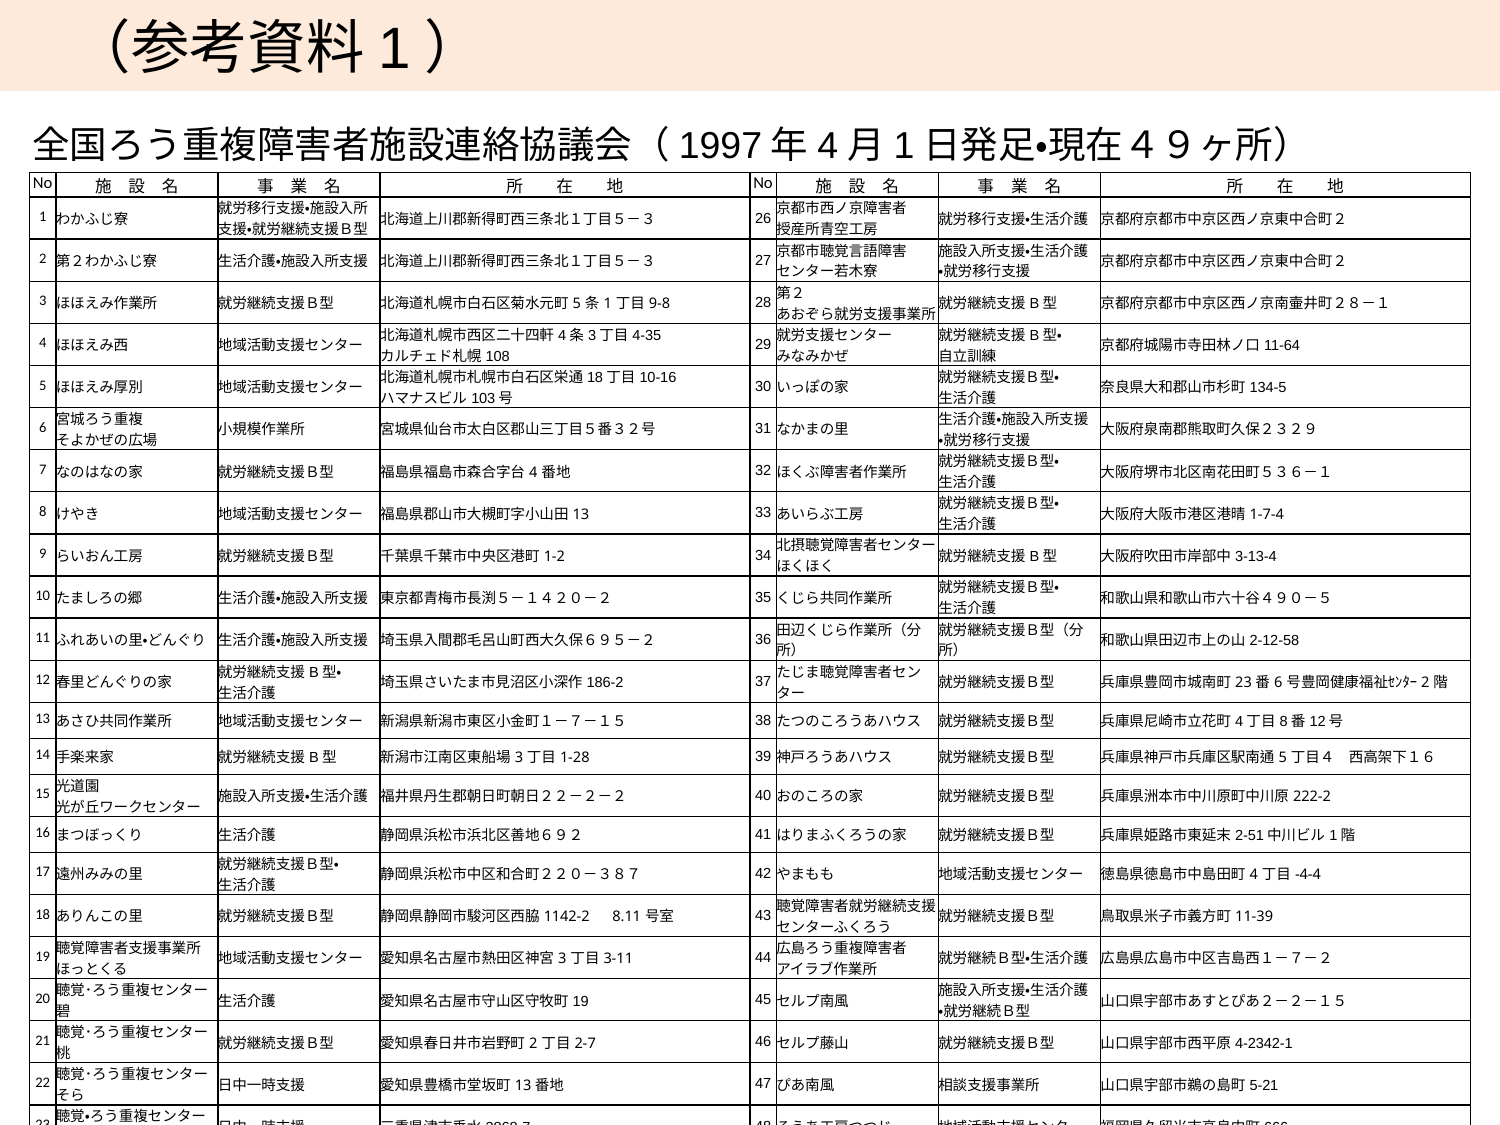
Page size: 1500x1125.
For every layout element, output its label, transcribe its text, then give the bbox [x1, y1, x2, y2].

table_cell 10 [30, 577, 55, 617]
table_cell けやき [57, 492, 217, 533]
table_cell 北海道上川郡新得町西三条北１丁目５－３ [381, 240, 749, 281]
table_cell 43 [751, 895, 776, 936]
table_header No [751, 173, 776, 196]
table_cell 4 [30, 324, 55, 365]
table_cell 静岡県静岡市駿河区西脇1142-2 8.11号室 [381, 895, 749, 936]
table_cell 愛知県春日井市岩野町2丁目2-7 [381, 1021, 749, 1062]
table_cell たましろの郷 [57, 577, 217, 617]
table_cell 生活介護 [219, 979, 379, 1020]
table_cell 京都府京都市中京区西ノ京南壷井町２８－１ [1101, 282, 1470, 323]
table_cell 16 [30, 817, 55, 852]
table_cell まつぼっくり [57, 817, 217, 852]
table_cell 就労継続支援Ｂ型 [219, 1021, 379, 1062]
table_cell ろうあ工房つつじ [777, 1106, 938, 1125]
table_cell 27 [751, 240, 776, 281]
table_header 施 設 名 [57, 173, 217, 196]
table_cell 21 [30, 1021, 55, 1062]
table_cell 11 [30, 619, 55, 660]
table_cell 地域活動支援センター [219, 324, 379, 365]
table_cell いっぽの家 [777, 366, 938, 407]
table_cell 愛知県豊橋市堂坂町13番地 [381, 1063, 749, 1104]
table_cell 光道園 光が丘ワークセンター [57, 775, 217, 816]
table_cell 福島県福島市森合字台4番地 [381, 450, 749, 491]
table_cell 第２ あおぞら就労支援事業所 [777, 282, 938, 323]
table_cell 福島県郡山市大槻町字小山田13 [381, 492, 749, 533]
table_cell たつのころうあハウス [777, 703, 938, 738]
table_cell 就労継続支援B型 [219, 739, 379, 774]
table_cell 北摂聴覚障害者センター ほくほく [777, 535, 938, 575]
table_cell 北海道上川郡新得町西三条北１丁目５－３ [381, 198, 749, 238]
table_cell 就労継続支援Ｂ型・ 生活介護 [939, 577, 1100, 617]
table_cell 京都府京都市中京区西ノ京東中合町２ [1101, 240, 1470, 281]
table_cell 48 [751, 1106, 776, 1125]
table_cell やまもも [777, 853, 938, 894]
table_cell 京都市西ノ京障害者 授産所青空工房 [777, 198, 938, 238]
table_cell 日中一時支援 [219, 1063, 379, 1104]
table_cell 就労継続支援Ｂ型・ 生活介護 [939, 450, 1100, 491]
table_cell 36 [751, 619, 776, 660]
table_cell あいらぶ工房 [777, 492, 938, 533]
table_cell 就労継続支援Ｂ型（分所） [939, 619, 1100, 660]
table_cell 就労継続支援B型・ 生活介護 [219, 661, 379, 702]
table_cell 埼玉県さいたま市見沼区小深作186-2 [381, 661, 749, 702]
table_cell 聴覚・ろう重複センター ひまわり [57, 1106, 217, 1125]
table_cell 生活介護・施設入所支援 ・就労移行支援 [939, 408, 1100, 449]
table_cell 春里どんぐりの家 [57, 661, 217, 702]
table_cell 山口県宇部市西平原4-2342-1 [1101, 1021, 1470, 1062]
table_cell 9 [30, 535, 55, 575]
table_cell 13 [30, 703, 55, 738]
table_cell 就労継続支援Ｂ型 [219, 895, 379, 936]
table_header 所 在 地 [381, 173, 749, 196]
table_cell 大阪府泉南郡熊取町久保２３２９ [1101, 408, 1470, 449]
table_cell 31 [751, 408, 776, 449]
table_cell 鳥取県米子市義方町11-39 [1101, 895, 1470, 936]
table_cell 22 [30, 1063, 55, 1104]
table_cell 就労継続支援Ｂ型・ 生活介護 [219, 853, 379, 894]
table_cell 千葉県千葉市中央区港町1-2 [381, 535, 749, 575]
table_cell 聴覚･ろう重複センター そら [57, 1063, 217, 1104]
table_cell 就労継続支援Ｂ型 [939, 703, 1100, 738]
table_cell 42 [751, 853, 776, 894]
table_cell 20 [30, 979, 55, 1020]
table_cell 33 [751, 492, 776, 533]
table_cell 聴覚･ろう重複センター 桃 [57, 1021, 217, 1062]
table_cell 就労移行支援・生活介護 [939, 198, 1100, 238]
table_header 事 業 名 [939, 173, 1100, 196]
text_box 全国ろう重複障害者施設連絡協議会（1997年4月1日発足・現在４９ヶ所） [16, 111, 1484, 1120]
table_cell 32 [751, 450, 776, 491]
table_cell 47 [751, 1063, 776, 1104]
table_cell 就労継続支援Ｂ型 [939, 895, 1100, 936]
table_cell ほほえみ西 [57, 324, 217, 365]
table_cell 生活介護 [219, 817, 379, 852]
table_cell 就労継続支援Ｂ型 [219, 282, 379, 323]
table_cell 就労継続支援Ｂ型 [939, 661, 1100, 702]
table_cell 46 [751, 1021, 776, 1062]
table_cell らいおん工房 [57, 535, 217, 575]
table_cell 37 [751, 661, 776, 702]
table_cell 就労継続支援Ｂ型 [219, 535, 379, 575]
table_cell 施設入所支援・生活介護 ・就労継続Ｂ型 [939, 979, 1100, 1020]
table_cell 大阪府吹田市岸部中3-13-4 [1101, 535, 1470, 575]
table_cell 19 [30, 937, 55, 978]
table_cell 18 [30, 895, 55, 936]
table_cell 徳島県徳島市中島田町4丁目-4-4 [1101, 853, 1470, 894]
table_cell 北海道札幌市白石区菊水元町5条1丁目9-8 [381, 282, 749, 323]
table_cell 田辺くじら作業所（分所） [777, 619, 938, 660]
table_cell 45 [751, 979, 776, 1020]
table_cell 神戸ろうあハウス [777, 739, 938, 774]
table_cell 34 [751, 535, 776, 575]
table_cell 兵庫県尼崎市立花町4丁目8番12号 [1101, 703, 1470, 738]
table_cell くじら共同作業所 [777, 577, 938, 617]
table_cell ふれあいの里・どんぐり [57, 619, 217, 660]
table_cell なかまの里 [777, 408, 938, 449]
table_cell 就労継続支援B型 [939, 535, 1100, 575]
table_cell 30 [751, 366, 776, 407]
table_cell 三重県津市垂水2868-7 [381, 1106, 749, 1125]
table_cell セルプ南風 [777, 979, 938, 1020]
table_header No [30, 173, 55, 196]
table_cell 兵庫県神戸市兵庫区駅南通5丁目４ 西高架下１６ [1101, 739, 1470, 774]
table_cell 静岡県浜松市中区和合町２２０－３８７ [381, 853, 749, 894]
table_cell 40 [751, 775, 776, 816]
table_cell 44 [751, 937, 776, 978]
table_cell 就労移行支援・施設入所支援・就労継続支援Ｂ型 [219, 198, 379, 238]
table_cell 施設入所支援・生活介護 [219, 775, 379, 816]
table_cell 新潟県新潟市東区小金町１－７－１５ [381, 703, 749, 738]
table_cell 地域活動支援センター [219, 703, 379, 738]
table_cell 愛知県名古屋市熱田区神宮3丁目3-11 [381, 937, 749, 978]
table_cell 広島県広島市中区吉島西１－７－２ [1101, 937, 1470, 978]
table_cell 14 [30, 739, 55, 774]
table_cell 就労継続支援Ｂ型 [219, 450, 379, 491]
table_cell 就労継続支援Ｂ型 [939, 739, 1100, 774]
table_cell なのはなの家 [57, 450, 217, 491]
table_cell あさひ共同作業所 [57, 703, 217, 738]
text_box （参考資料1） [0, 0, 1500, 92]
table_cell 京都府京都市中京区西ノ京東中合町２ [1101, 198, 1470, 238]
table_cell 就労継続支援Ｂ型 [939, 1021, 1100, 1062]
table_cell セルプ藤山 [777, 1021, 938, 1062]
table_cell 26 [751, 198, 776, 238]
table_cell 就労継続支援B型 [939, 282, 1100, 323]
table_cell 就労継続支援Ｂ型・ 生活介護 [939, 366, 1100, 407]
table_cell 生活介護・施設入所支援 [219, 240, 379, 281]
table_cell 28 [751, 282, 776, 323]
table_cell 15 [30, 775, 55, 816]
table_cell 兵庫県洲本市中川原町中川原222-2 [1101, 775, 1470, 816]
table_cell 23 [30, 1106, 55, 1125]
table_cell 和歌山県田辺市上の山2-12-58 [1101, 619, 1470, 660]
table_cell 2 [30, 240, 55, 281]
table_cell 静岡県浜松市浜北区善地６９２ [381, 817, 749, 852]
table_cell 大阪府大阪市港区港晴1-7-4 [1101, 492, 1470, 533]
table_cell 日中一時支援 [219, 1106, 379, 1125]
table_cell 就労継続支援Ｂ型 [939, 817, 1100, 852]
table_cell 5 [30, 366, 55, 407]
table_cell 和歌山県和歌山市六十谷４９０－５ [1101, 577, 1470, 617]
table_cell 第２わかふじ寮 [57, 240, 217, 281]
table_cell 3 [30, 282, 55, 323]
table_header 所 在 地 [1101, 173, 1470, 196]
table_cell 地域活動支援センター [219, 366, 379, 407]
table_cell 1 [30, 198, 55, 238]
table_cell ほくぶ障害者作業所 [777, 450, 938, 491]
table_cell 大阪府堺市北区南花田町５３６－１ [1101, 450, 1470, 491]
table_cell 山口県宇部市鵜の島町5-21 [1101, 1063, 1470, 1104]
table_cell 兵庫県豊岡市城南町23番6号豊岡健康福祉ｾﾝﾀｰ2階 [1101, 661, 1470, 702]
table_cell 生活介護・施設入所支援 [219, 577, 379, 617]
table_cell 38 [751, 703, 776, 738]
table_cell 17 [30, 853, 55, 894]
table_header 施 設 名 [777, 173, 938, 196]
table_cell 就労継続支援Ｂ型 [939, 775, 1100, 816]
table_cell 地域活動支援センター [219, 937, 379, 978]
table_cell 地域活動支援センター [939, 1106, 1100, 1125]
table_cell 就労支援センター みなみかぜ [777, 324, 938, 365]
table_cell 東京都青梅市長渕５－１４２０－２ [381, 577, 749, 617]
table_cell 奈良県大和郡山市杉町134-5 [1101, 366, 1470, 407]
table_cell 12 [30, 661, 55, 702]
table_cell 就労継続Ｂ型・生活介護 [939, 937, 1100, 978]
table_cell はりまふくろうの家 [777, 817, 938, 852]
table_cell 京都市聴覚言語障害 センター若木寮 [777, 240, 938, 281]
table_cell 地域活動支援センター [219, 492, 379, 533]
table_cell 京都府城陽市寺田林ノ口11-64 [1101, 324, 1470, 365]
table_cell 遠州みみの里 [57, 853, 217, 894]
table_cell 聴覚障害者支援事業所 ほっとくる [57, 937, 217, 978]
table_cell 北海道札幌市札幌市白石区栄通18丁目10-16 ハマナスビル103号 [381, 366, 749, 407]
table_cell 小規模作業所 [219, 408, 379, 449]
table_cell たじま聴覚障害者センター [777, 661, 938, 702]
table_cell 手楽来家 [57, 739, 217, 774]
table_cell 相談支援事業所 [939, 1063, 1100, 1104]
table_cell ほほえみ厚別 [57, 366, 217, 407]
table_header 事 業 名 [219, 173, 379, 196]
table_cell ぴあ南風 [777, 1063, 938, 1104]
table_cell 6 [30, 408, 55, 449]
table_cell ほほえみ作業所 [57, 282, 217, 323]
table_cell 埼玉県入間郡毛呂山町西大久保６９５－２ [381, 619, 749, 660]
table_cell 宮城県仙台市太白区郡山三丁目５番３２号 [381, 408, 749, 449]
table_cell 兵庫県姫路市東延末2-51中川ビル1階 [1101, 817, 1470, 852]
table_cell おのころの家 [777, 775, 938, 816]
table_cell 29 [751, 324, 776, 365]
table_cell 新潟市江南区東船場3丁目1-28 [381, 739, 749, 774]
table_cell 就労継続支援B型・ 自立訓練 [939, 324, 1100, 365]
table_cell 北海道札幌市西区二十四軒4条3丁目4-35 カルチェド札幌108 [381, 324, 749, 365]
table_cell 山口県宇部市あすとぴあ２－２－１５ [1101, 979, 1470, 1020]
table_cell 35 [751, 577, 776, 617]
table_cell 7 [30, 450, 55, 491]
table_cell 愛知県名古屋市守山区守牧町19 [381, 979, 749, 1020]
table_cell 8 [30, 492, 55, 533]
table_cell 聴覚障害者就労継続支援 センターふくろう [777, 895, 938, 936]
table_cell 地域活動支援センター [939, 853, 1100, 894]
table_cell 生活介護・施設入所支援 [219, 619, 379, 660]
table_cell 39 [751, 739, 776, 774]
table_cell 宮城ろう重複 そよかぜの広場 [57, 408, 217, 449]
table_cell わかふじ寮 [57, 198, 217, 238]
table_cell 福岡県久留米市高良内町666 [1101, 1106, 1470, 1125]
table_cell 福井県丹生郡朝日町朝日２２－２－２ [381, 775, 749, 816]
table_cell 聴覚･ろう重複センター 碧 [57, 979, 217, 1020]
table_cell 広島ろう重複障害者 アイラブ作業所 [777, 937, 938, 978]
table_cell 就労継続支援Ｂ型・ 生活介護 [939, 492, 1100, 533]
table_cell 施設入所支援・生活介護 ・就労移行支援 [939, 240, 1100, 281]
table_cell 41 [751, 817, 776, 852]
table_cell ありんこの里 [57, 895, 217, 936]
